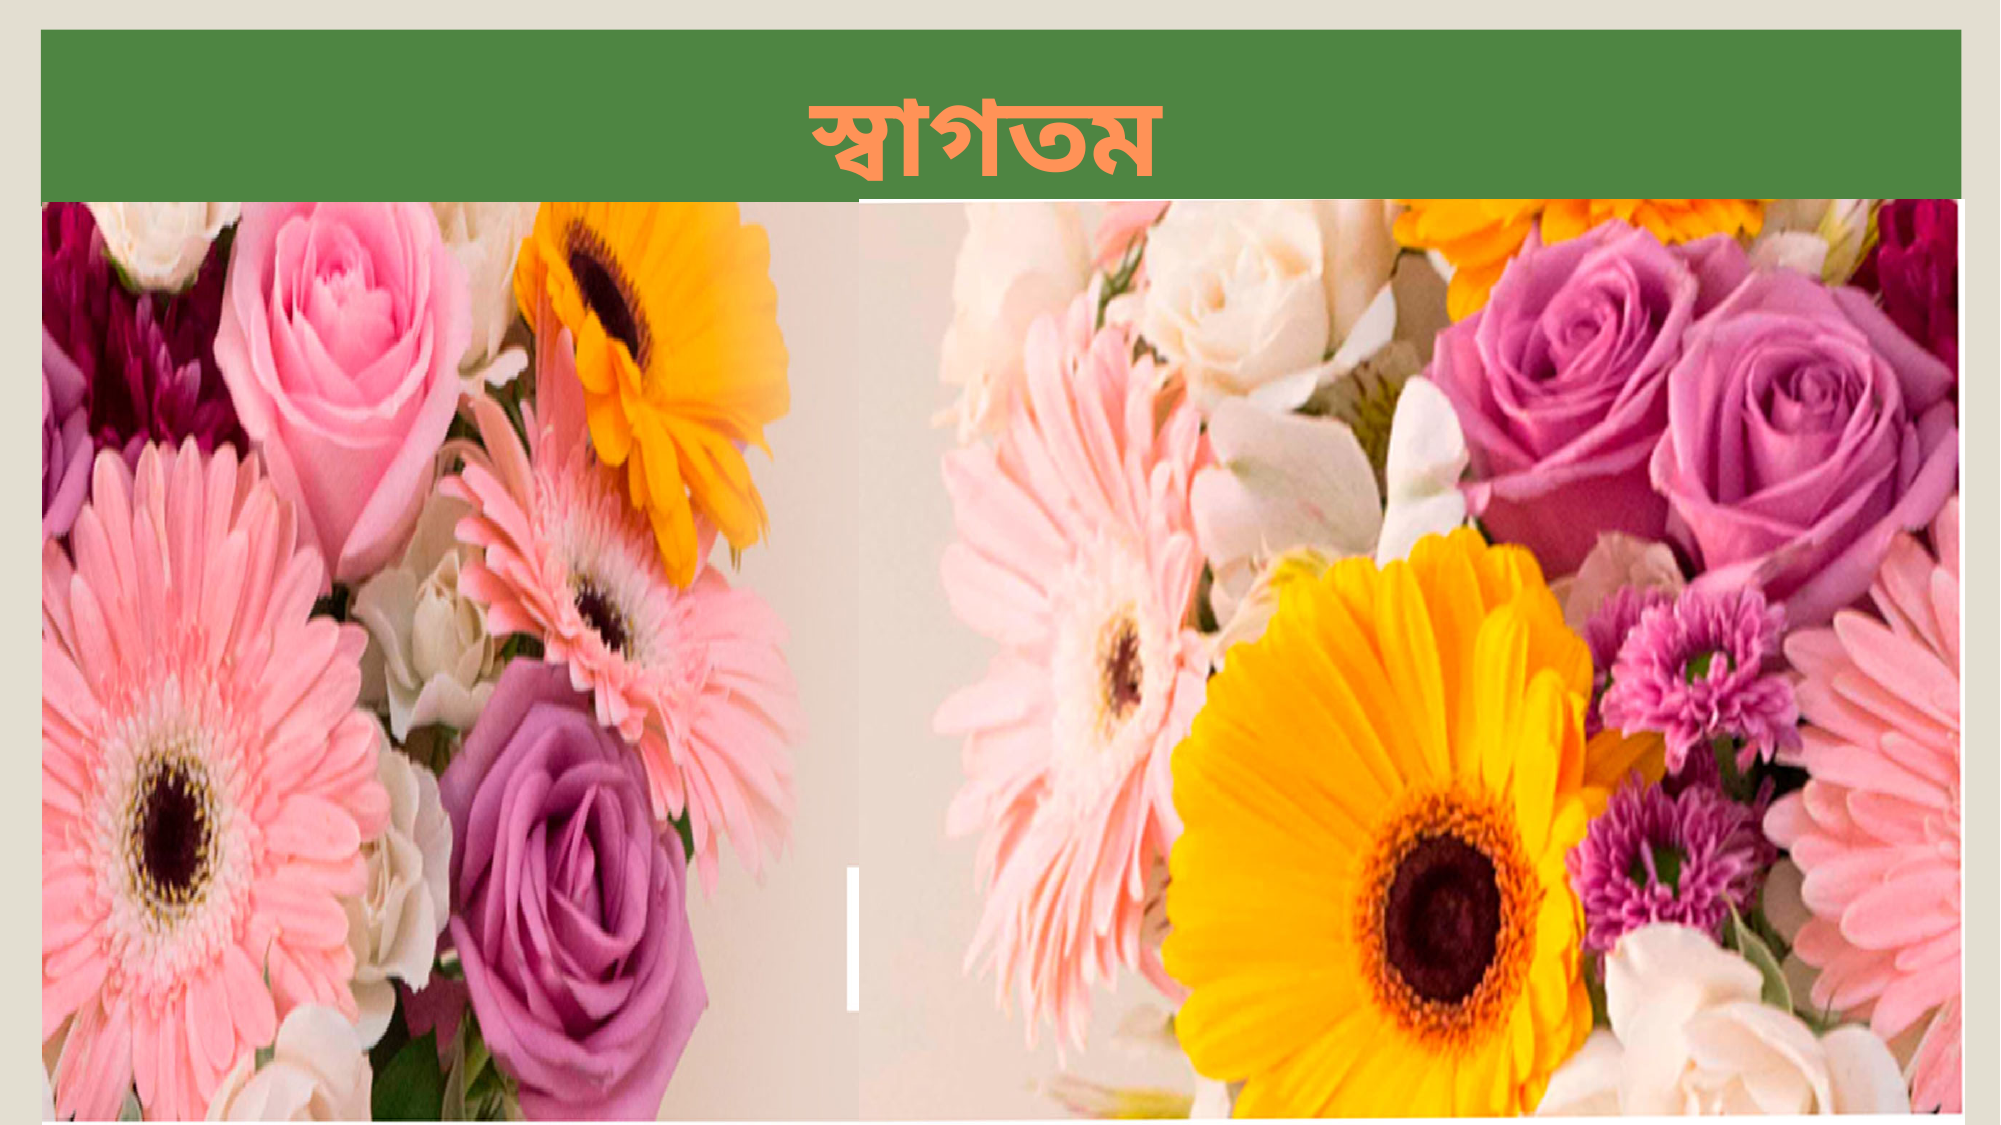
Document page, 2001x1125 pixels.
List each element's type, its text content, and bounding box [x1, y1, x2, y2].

picture [42, 199, 1965, 1125]
title স্বাগতম [40, 29, 1962, 204]
